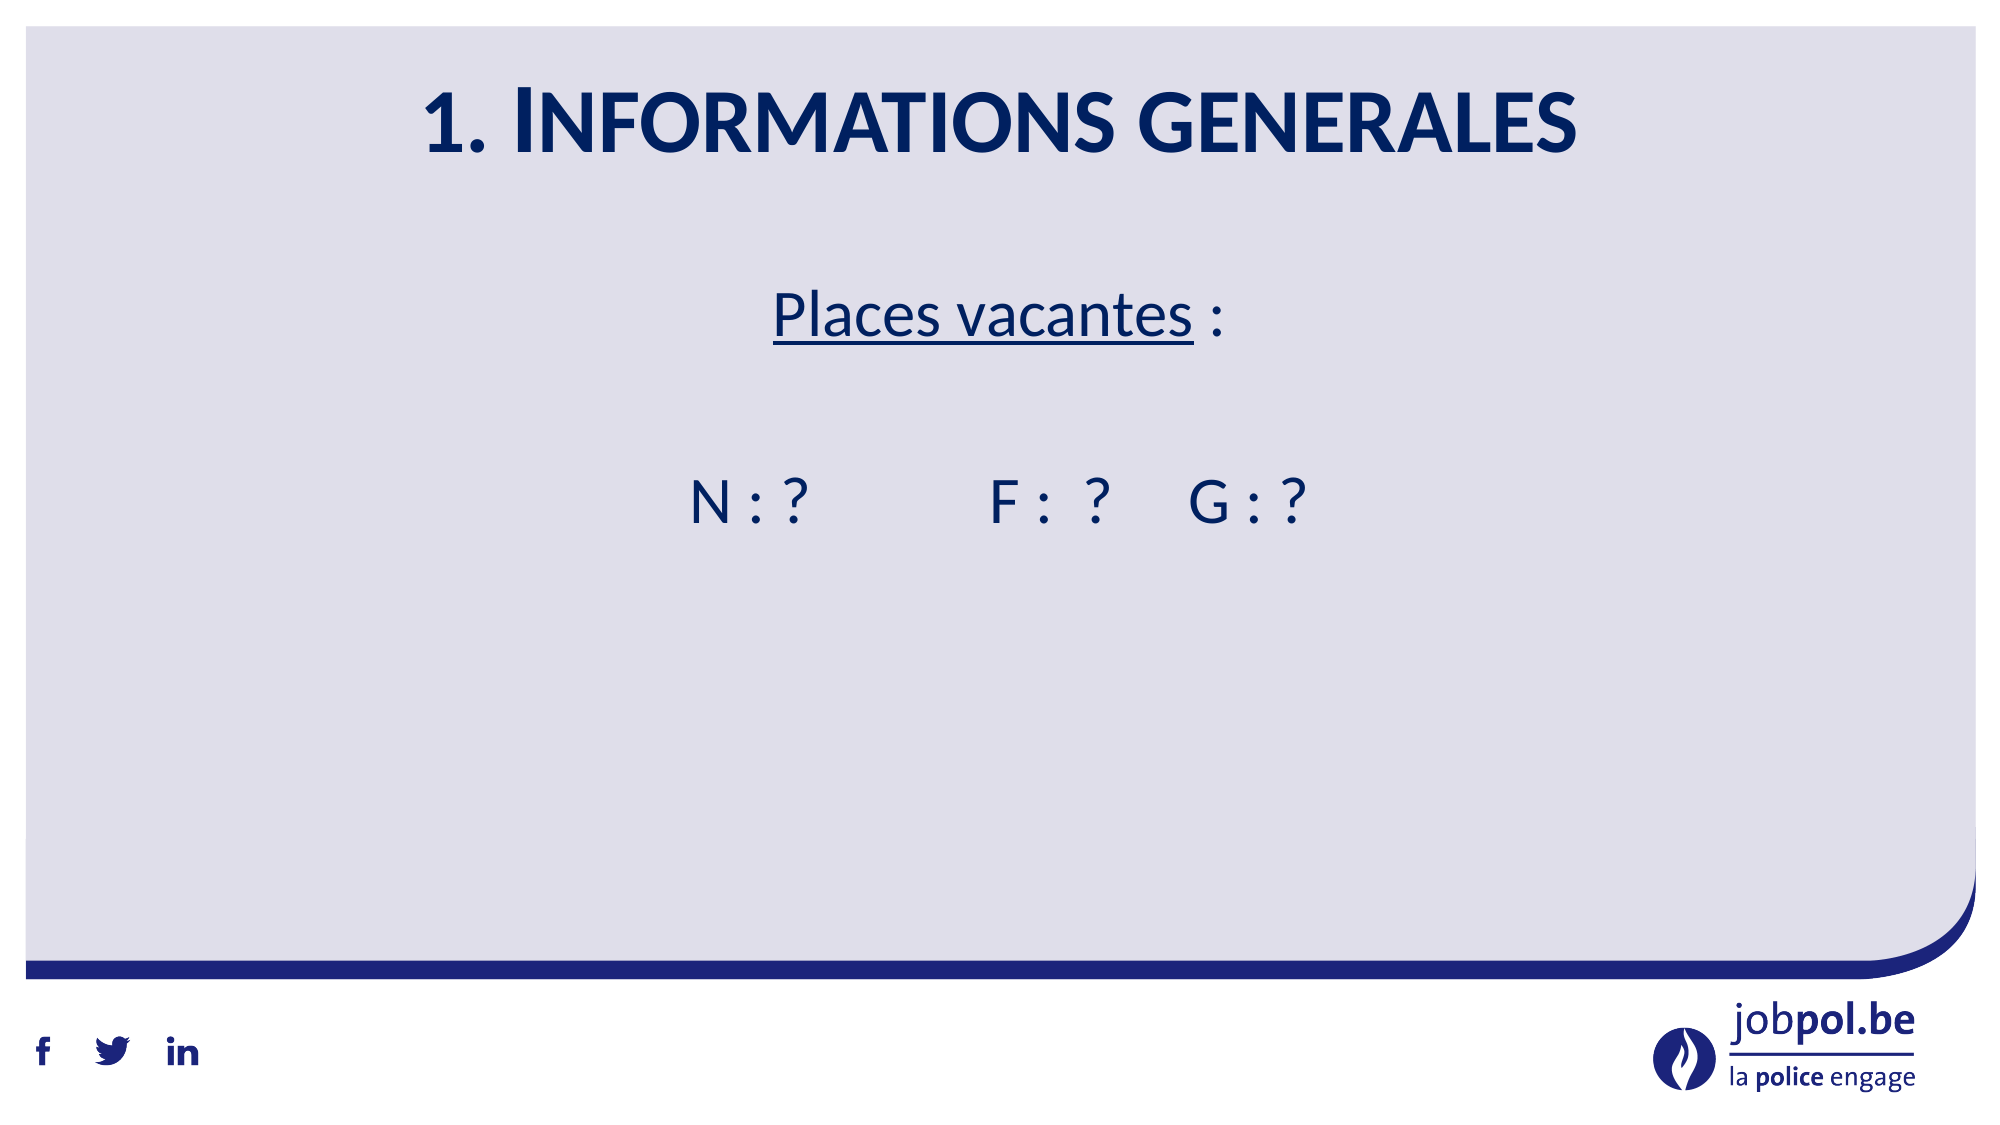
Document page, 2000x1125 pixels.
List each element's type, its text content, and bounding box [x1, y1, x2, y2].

picture [0, 0, 2000, 1125]
list Places vacantes : N : ? F : ? G : ? [99, 262, 1900, 1005]
title 1. INFORMATIONS GENERALES [99, 45, 1900, 233]
